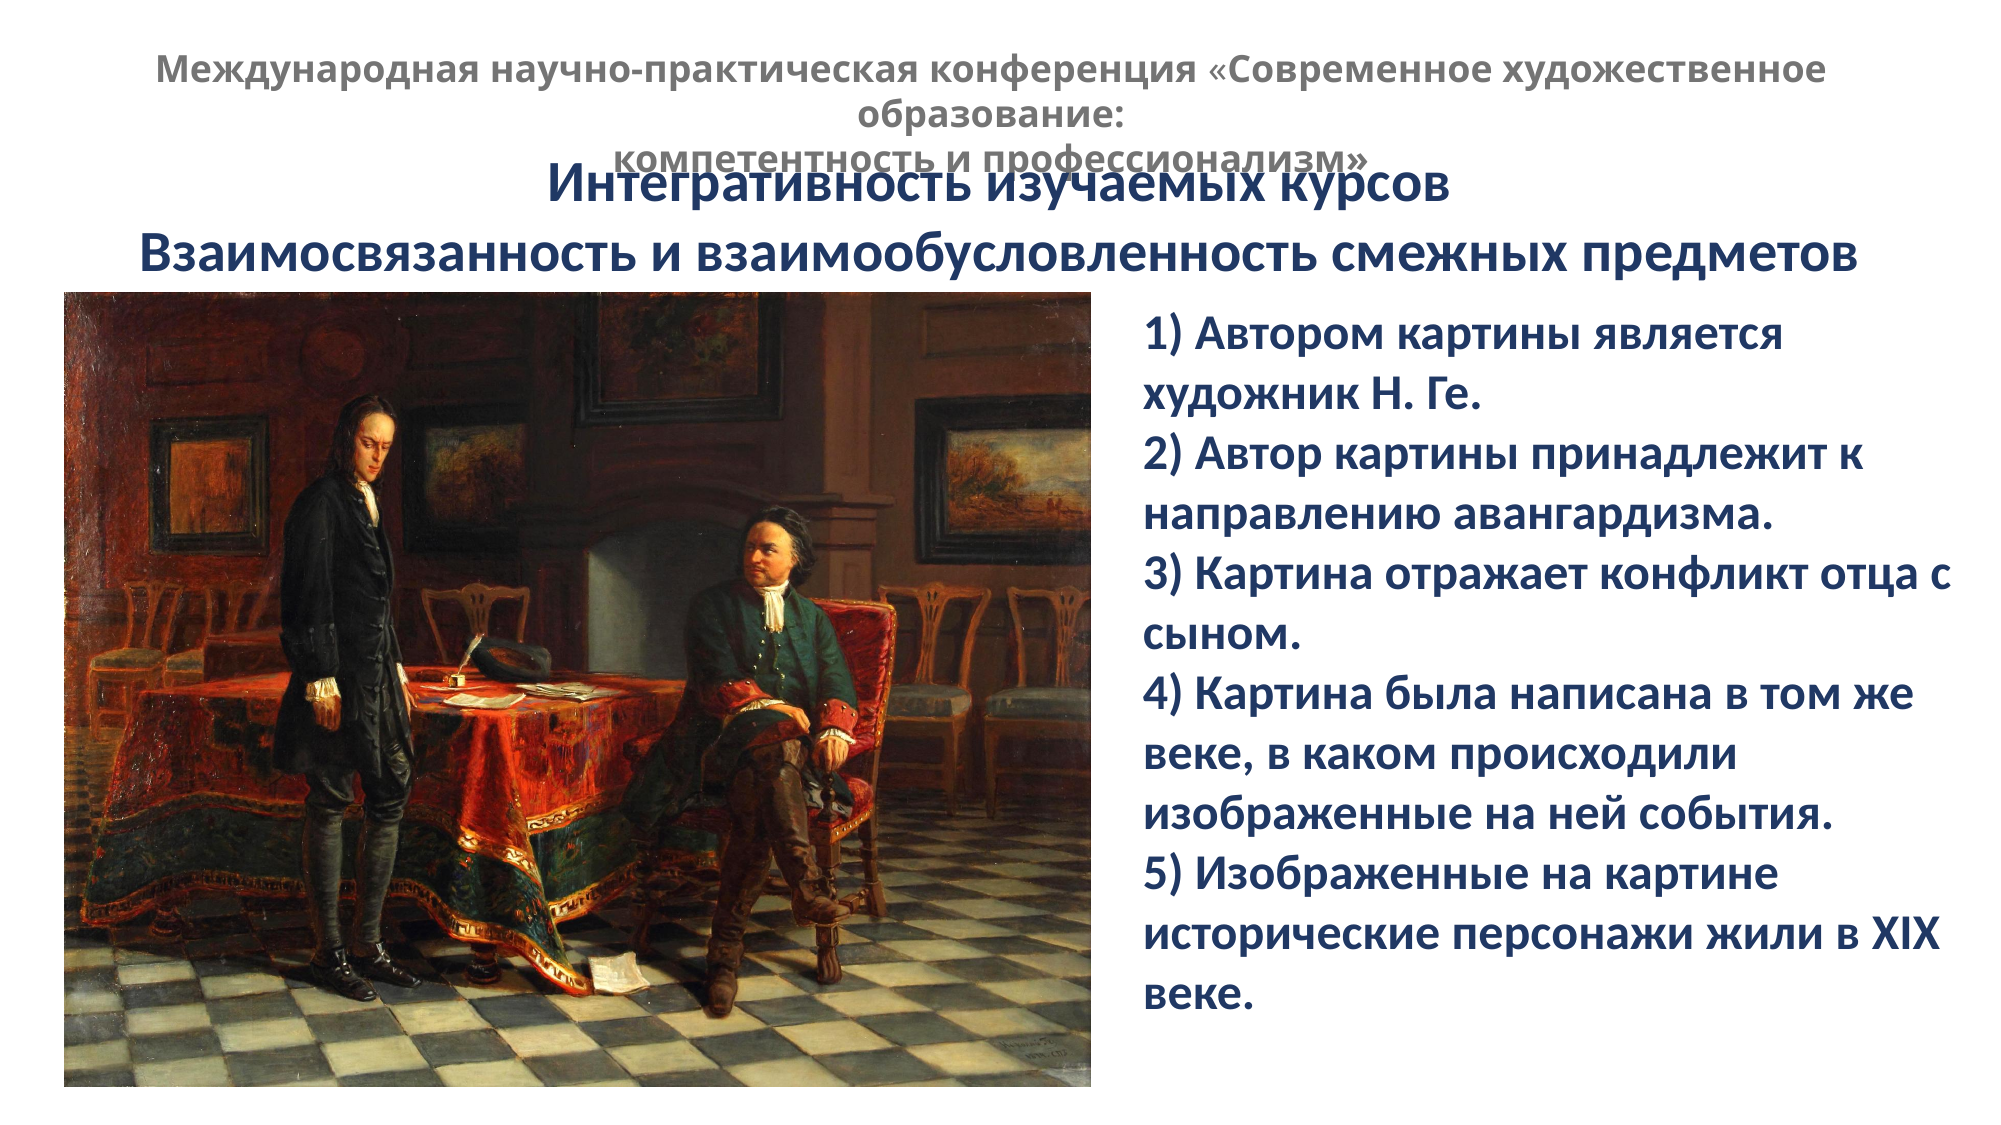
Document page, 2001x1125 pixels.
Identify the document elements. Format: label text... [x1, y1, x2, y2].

picture [64, 292, 1091, 1088]
text_box 1) Автором картины является художник Н. Ге. 2) Автор картины принадлежит к направлению авангардизма. 3) Картина отражает конфликт отца с сыном. 4) Картина была написана в том же веке, в каком происходили изображенные на ней события. 5) Изображенные на картине исторические персонажи жили в XIX веке. [1128, 292, 1977, 1028]
text_box Интегративность изучаемых курсов Взаимосвязанность и взаимообусловленность смежных предметов [43, 135, 1957, 291]
text_box Международная научно-практическая конференция «Современное художественное образование: компетентность и профессионализм» [43, 37, 1939, 135]
